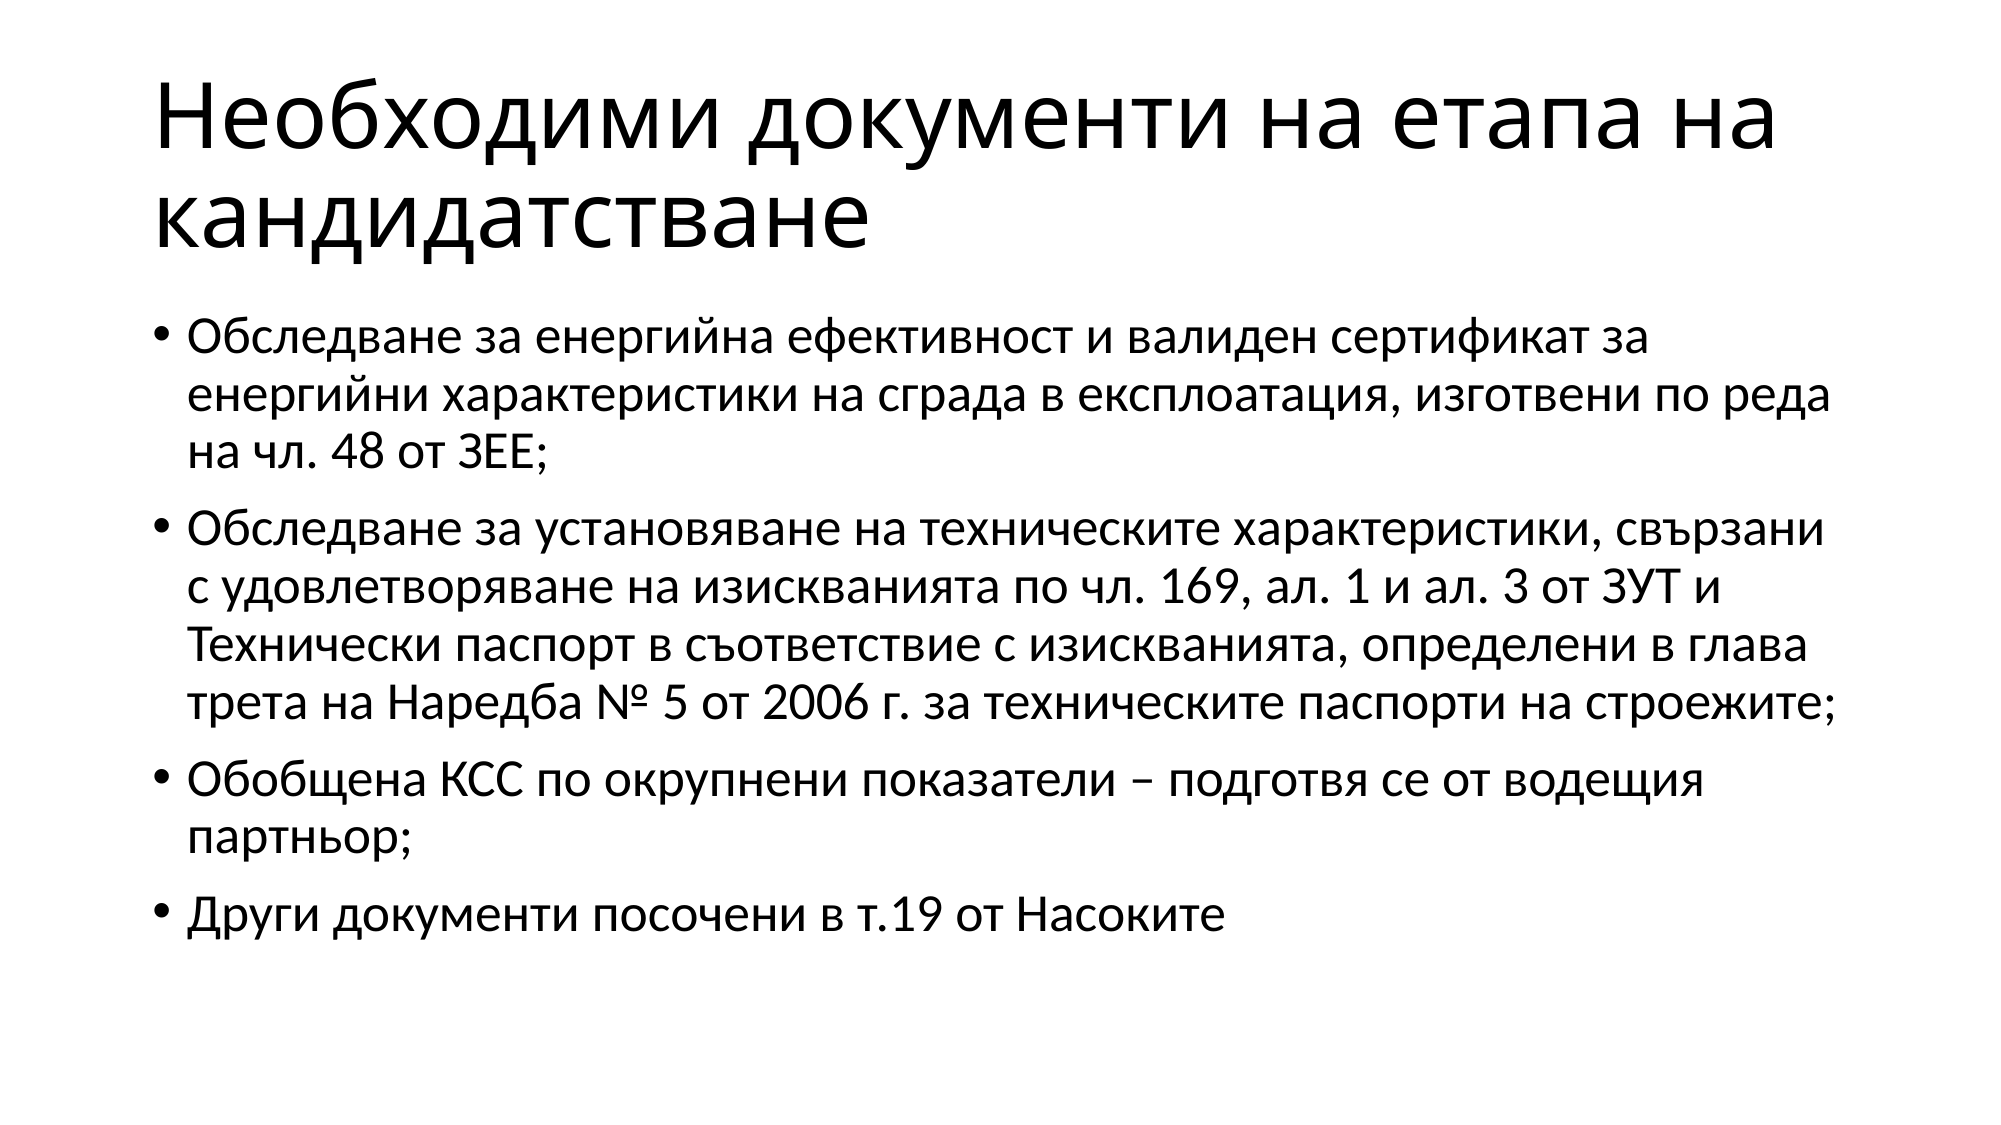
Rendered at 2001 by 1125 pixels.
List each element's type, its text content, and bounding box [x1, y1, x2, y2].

list Обследване за енергийна ефективност и валиден сертификат за енергийни характеристики на сграда в експлоатация, изготвени по реда на чл. 48 от ЗЕЕ; Обследване за установяване на техническите характеристики, свързани с удовлетворяване на изискванията по чл. 169, ал. 1 и ал. 3 от ЗУТ и Технически паспорт в съответствие с изискванията, определени в глава трета на Наредба № 5 от 2006 г. за техническите паспорти на строежите; Обобщена КСС по окрупнени показатели – подготвя се от водещия партньор; Други документи посочени в т.19 от Насоките [137, 299, 1863, 1014]
title Необходими документи на етапа на кандидатстване [137, 59, 1863, 278]
